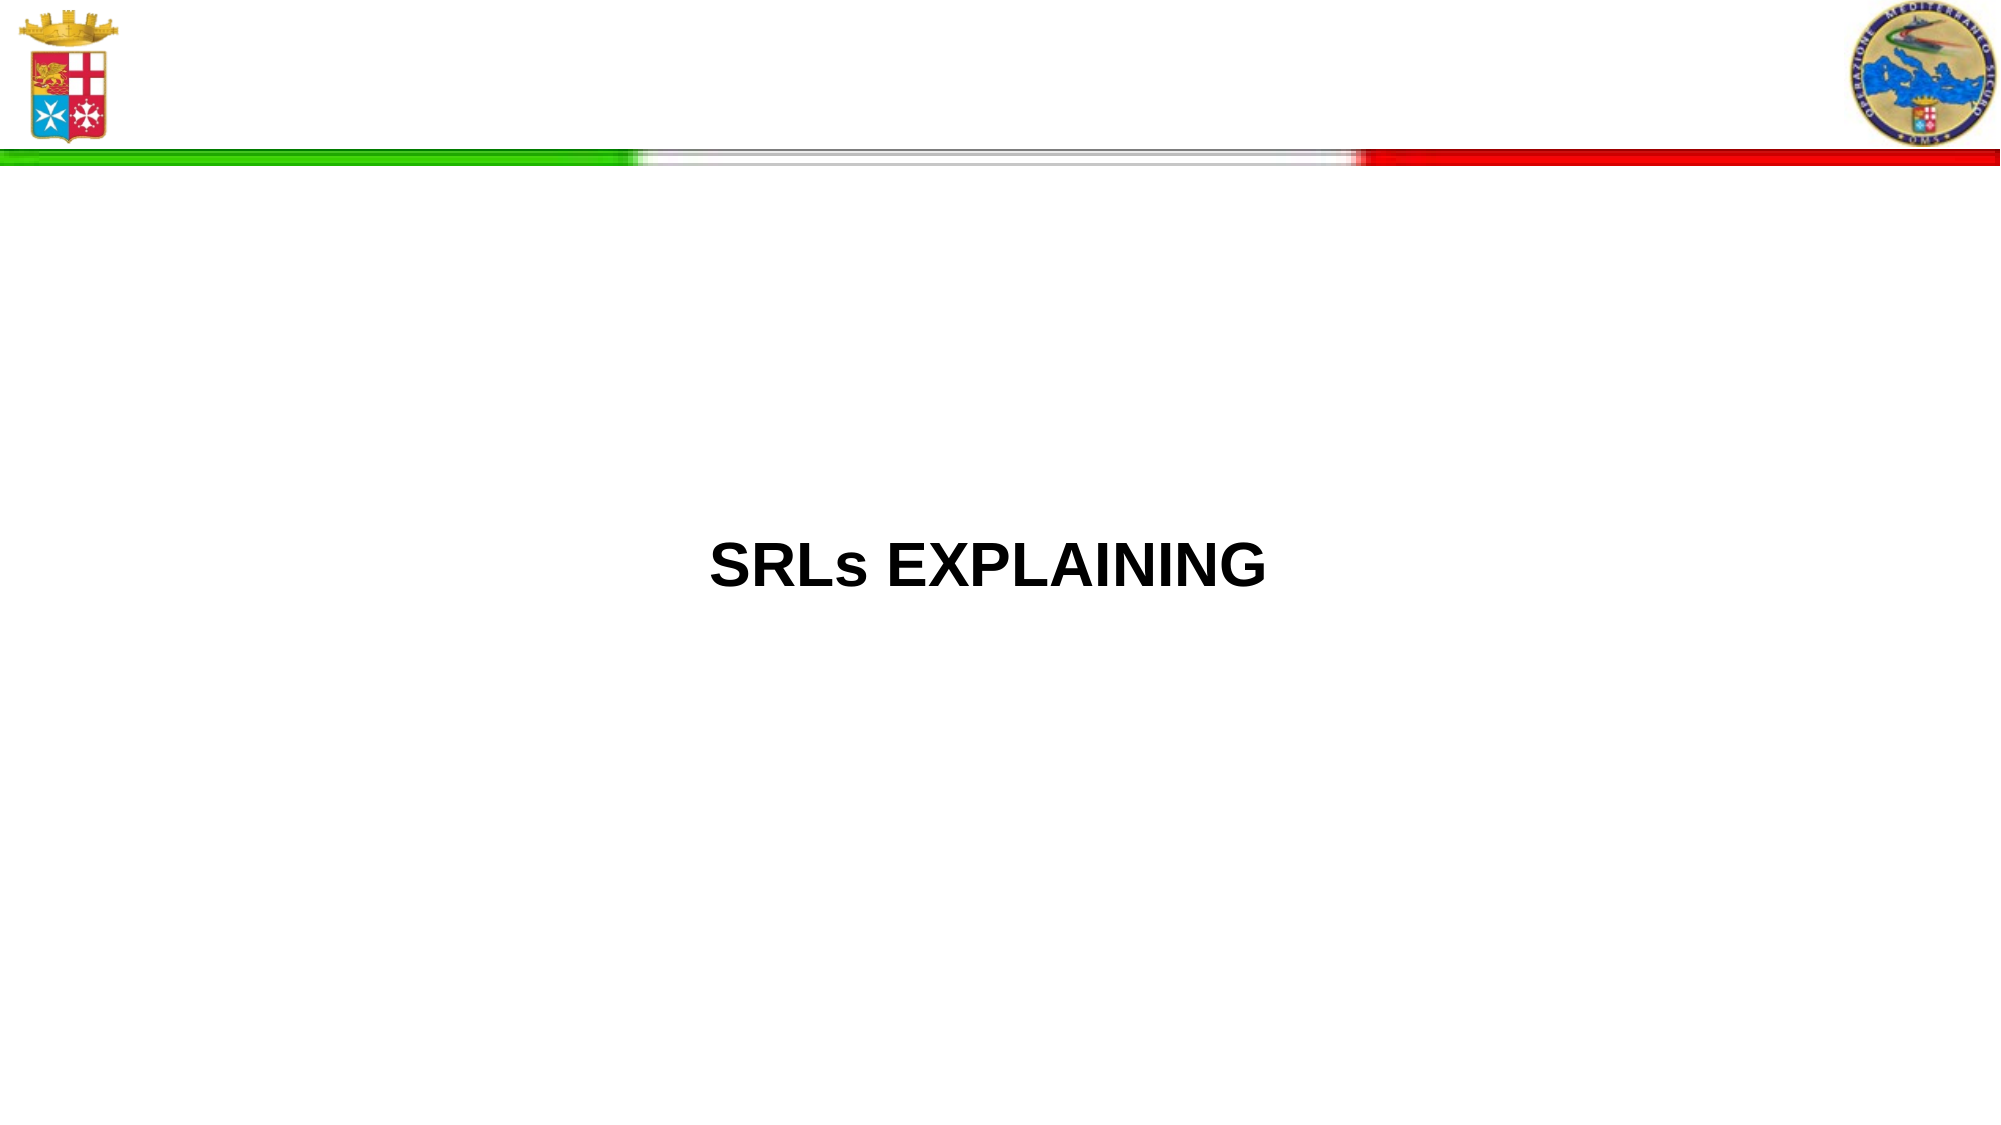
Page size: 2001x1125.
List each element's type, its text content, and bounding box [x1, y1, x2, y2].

picture [0, 7, 136, 144]
text_box SRLs EXPLAINING [134, 517, 1845, 607]
picture [1844, 0, 2000, 147]
picture [0, 149, 2000, 166]
